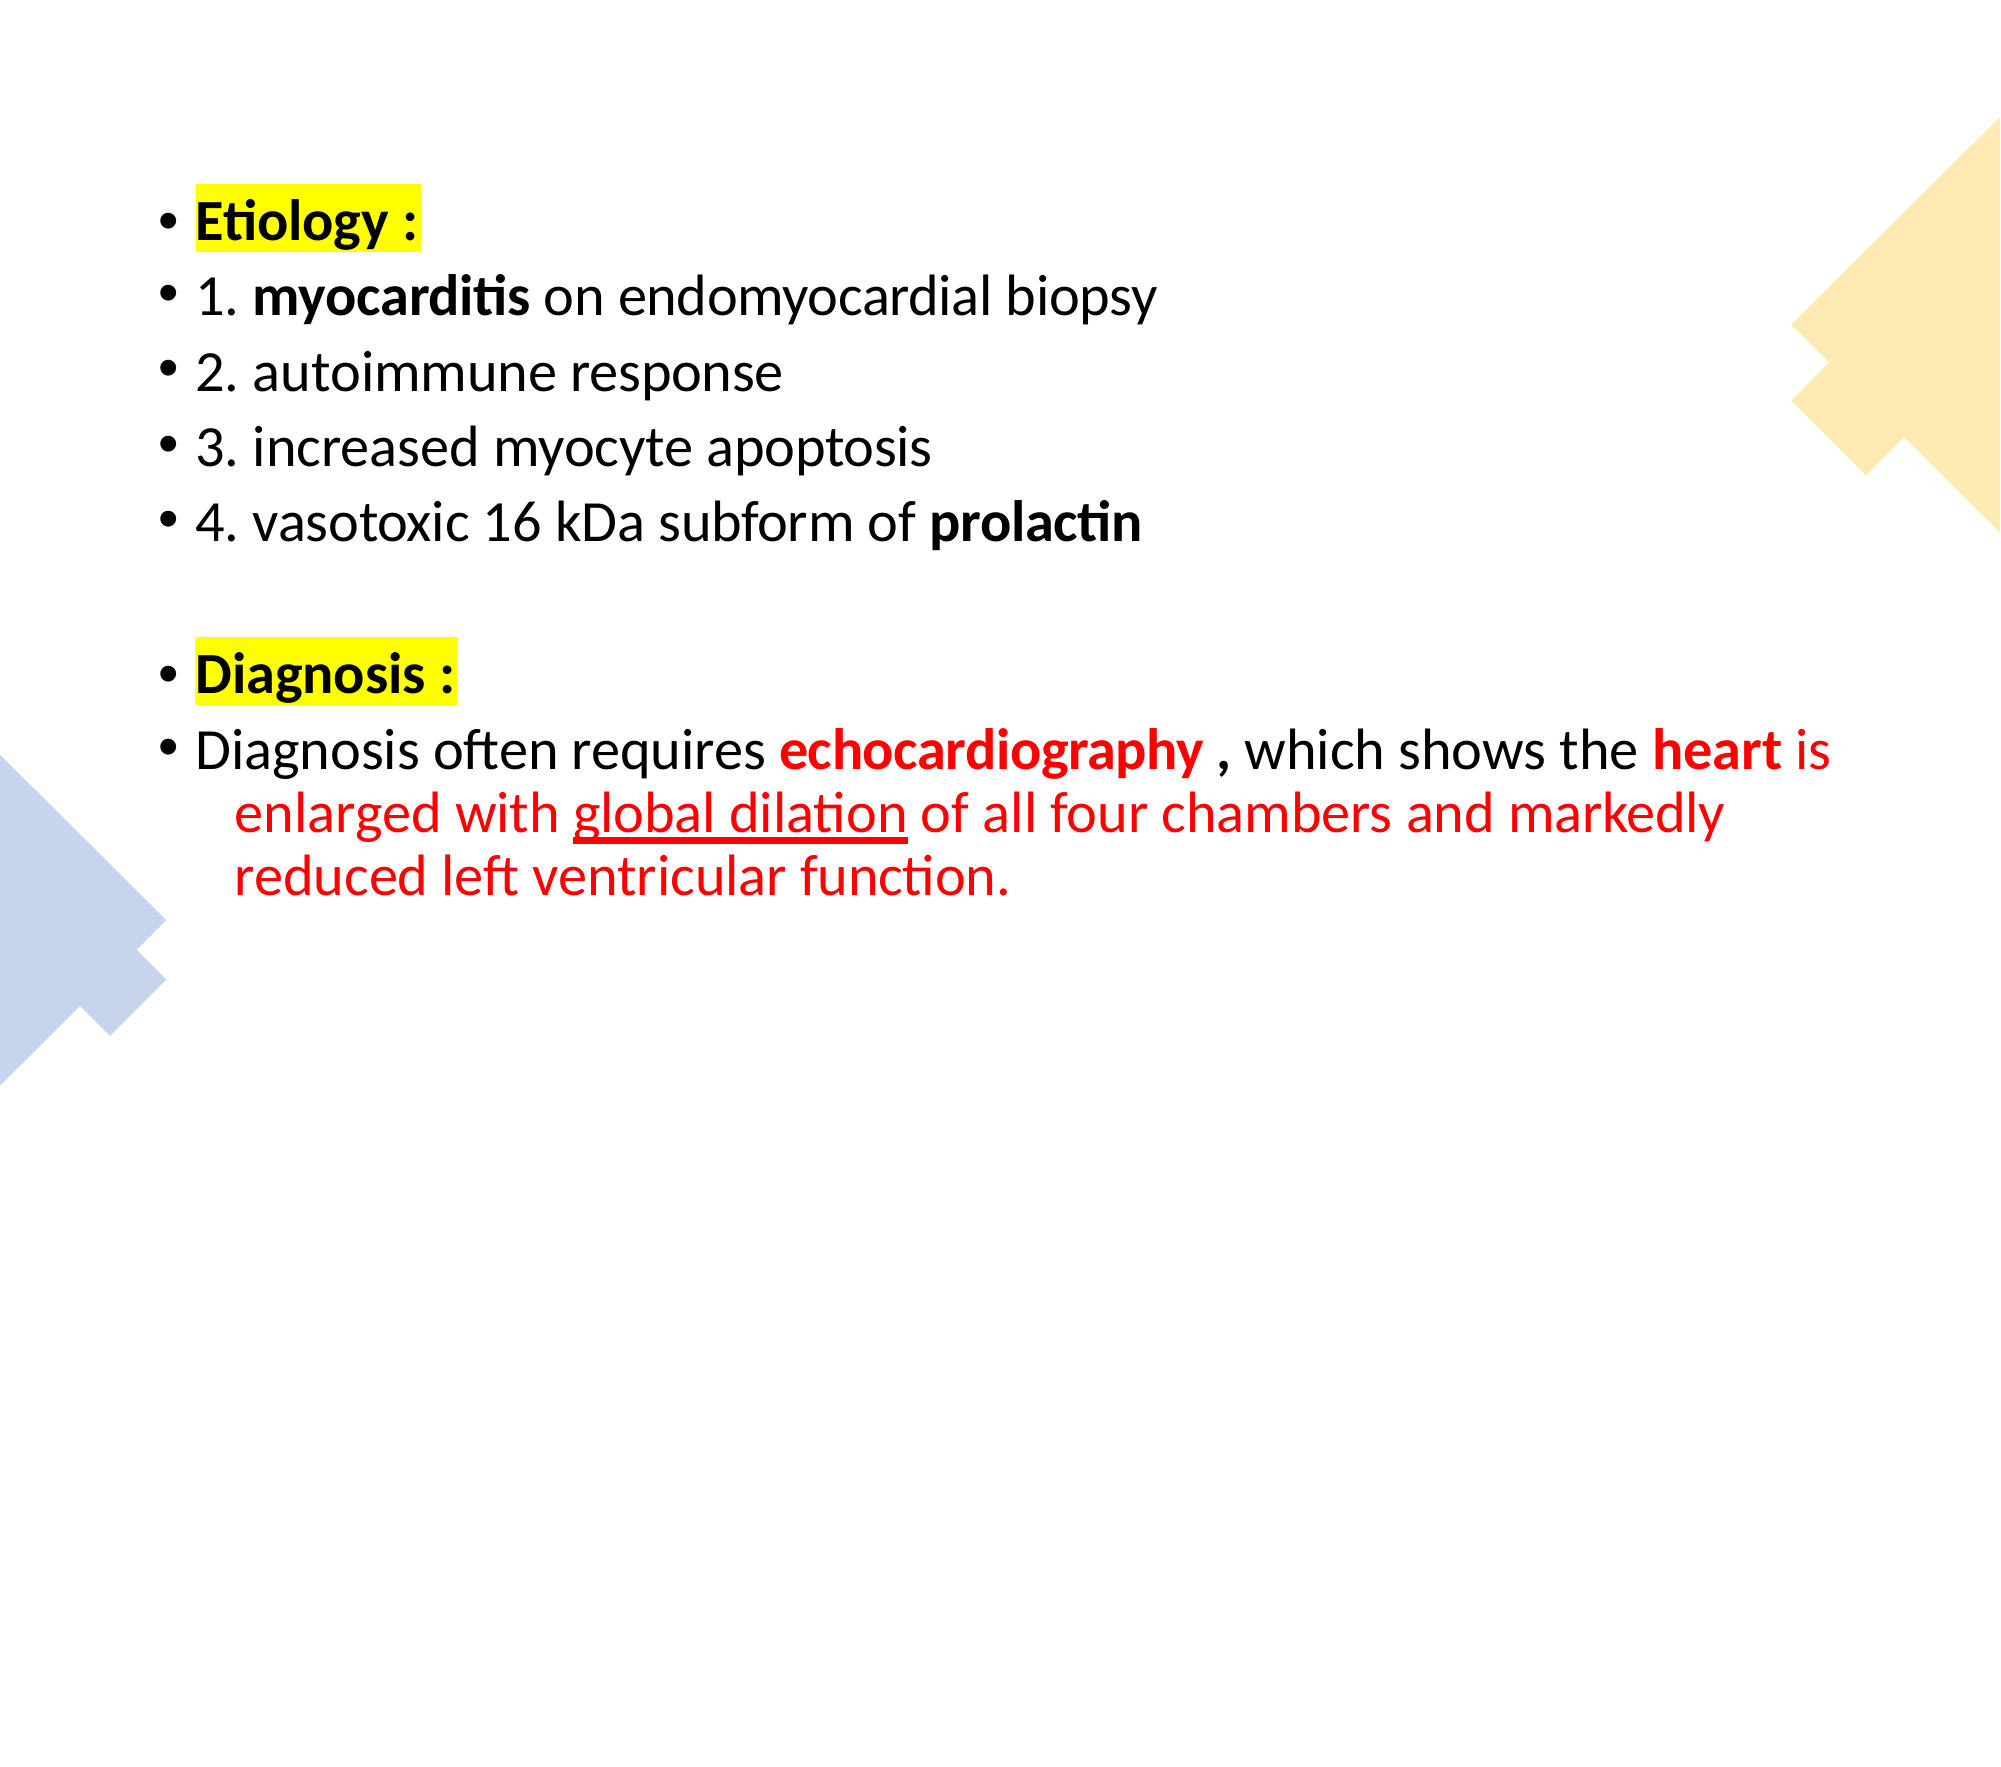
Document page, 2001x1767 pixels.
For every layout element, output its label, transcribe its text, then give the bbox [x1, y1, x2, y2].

text_box Diagnosis : [195, 637, 458, 705]
text_box • [155, 632, 181, 705]
text_box Diagnosis often requires echocardiography , which shows the heart is enlarged with global dilation of all four chambers and markedly reduced left ventricular function. [156, 708, 1847, 908]
text_box 1. myocarditis on endomyocardial biopsy 2. autoimmune response 3. increased myocyte apoptosis 4. vasotoxic 16 kDa subform of prolactin [156, 249, 1171, 554]
text_box [1791, 116, 2000, 533]
text_box • [155, 179, 181, 252]
text_box Etiology : [195, 184, 422, 249]
text_box [0, 754, 167, 1086]
